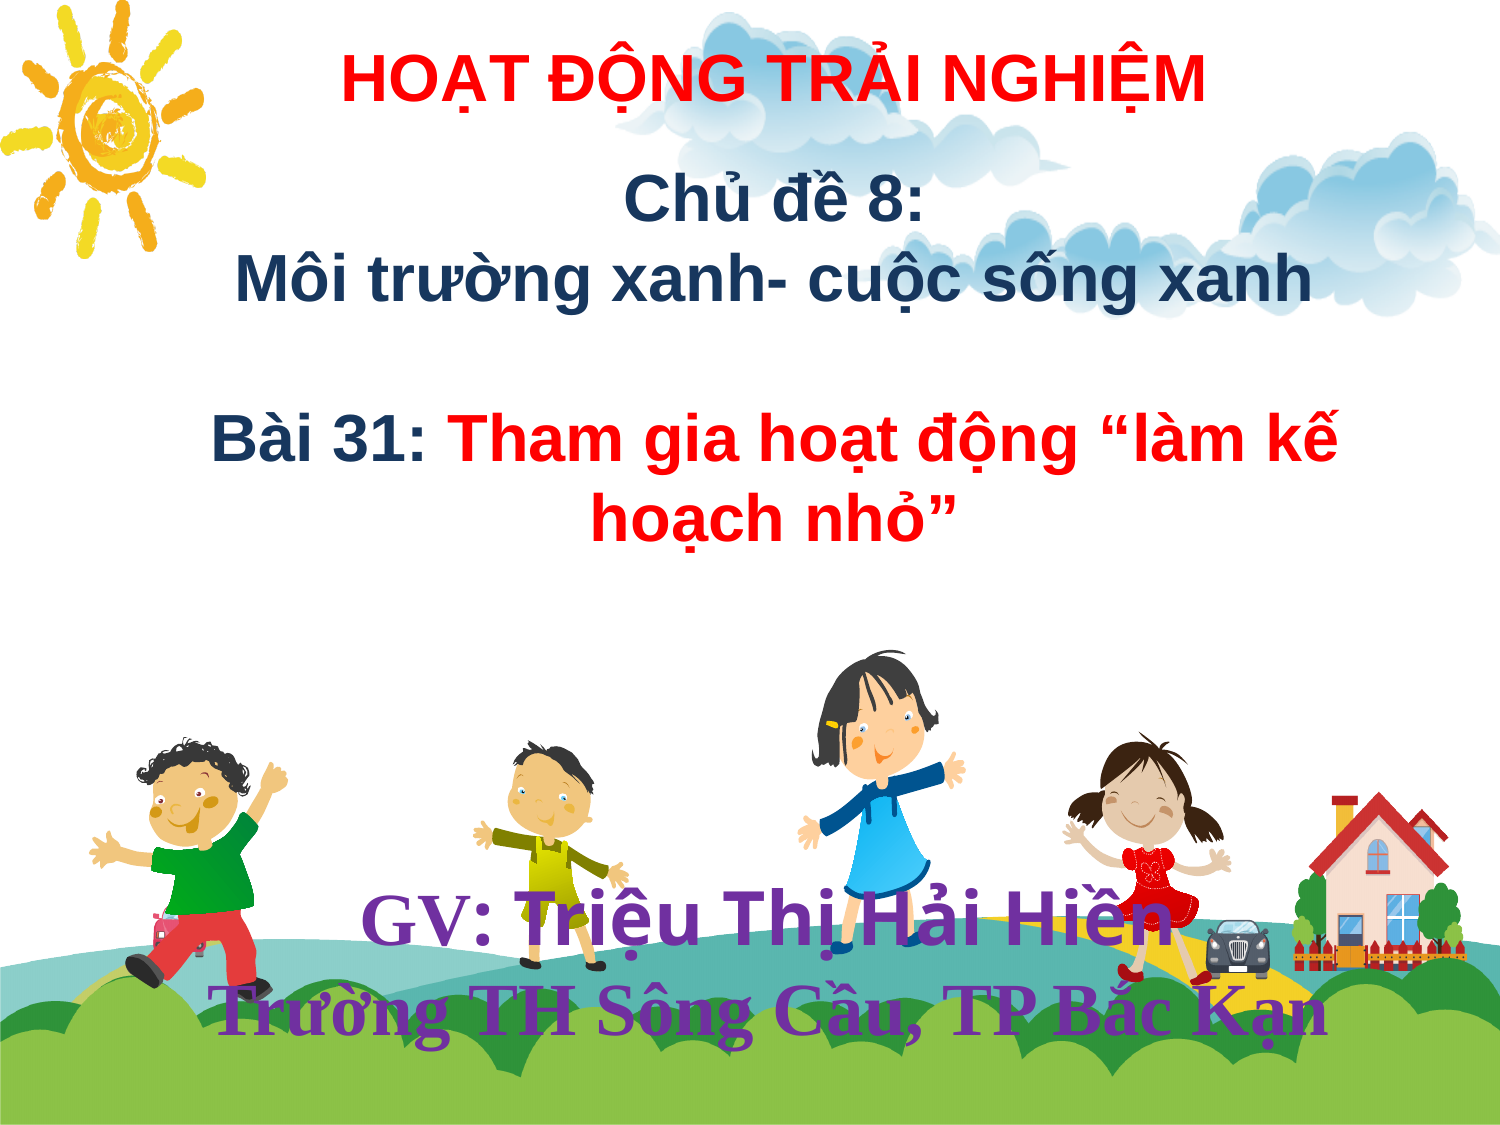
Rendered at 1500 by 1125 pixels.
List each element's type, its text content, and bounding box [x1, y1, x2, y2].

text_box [799, 647, 959, 962]
picture [0, 790, 1500, 1125]
picture [0, 0, 207, 259]
picture [614, 12, 1500, 320]
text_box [1069, 742, 1236, 998]
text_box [54, 768, 323, 971]
text_box HOẠT ĐỘNG TRẢI NGHIỆM Chủ đề 8: Môi trường xanh- cuộc sống xanh Bài 31: Tham gia hoạt động “làm kế hoạch nhỏ” [137, 0, 1413, 563]
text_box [465, 751, 641, 981]
